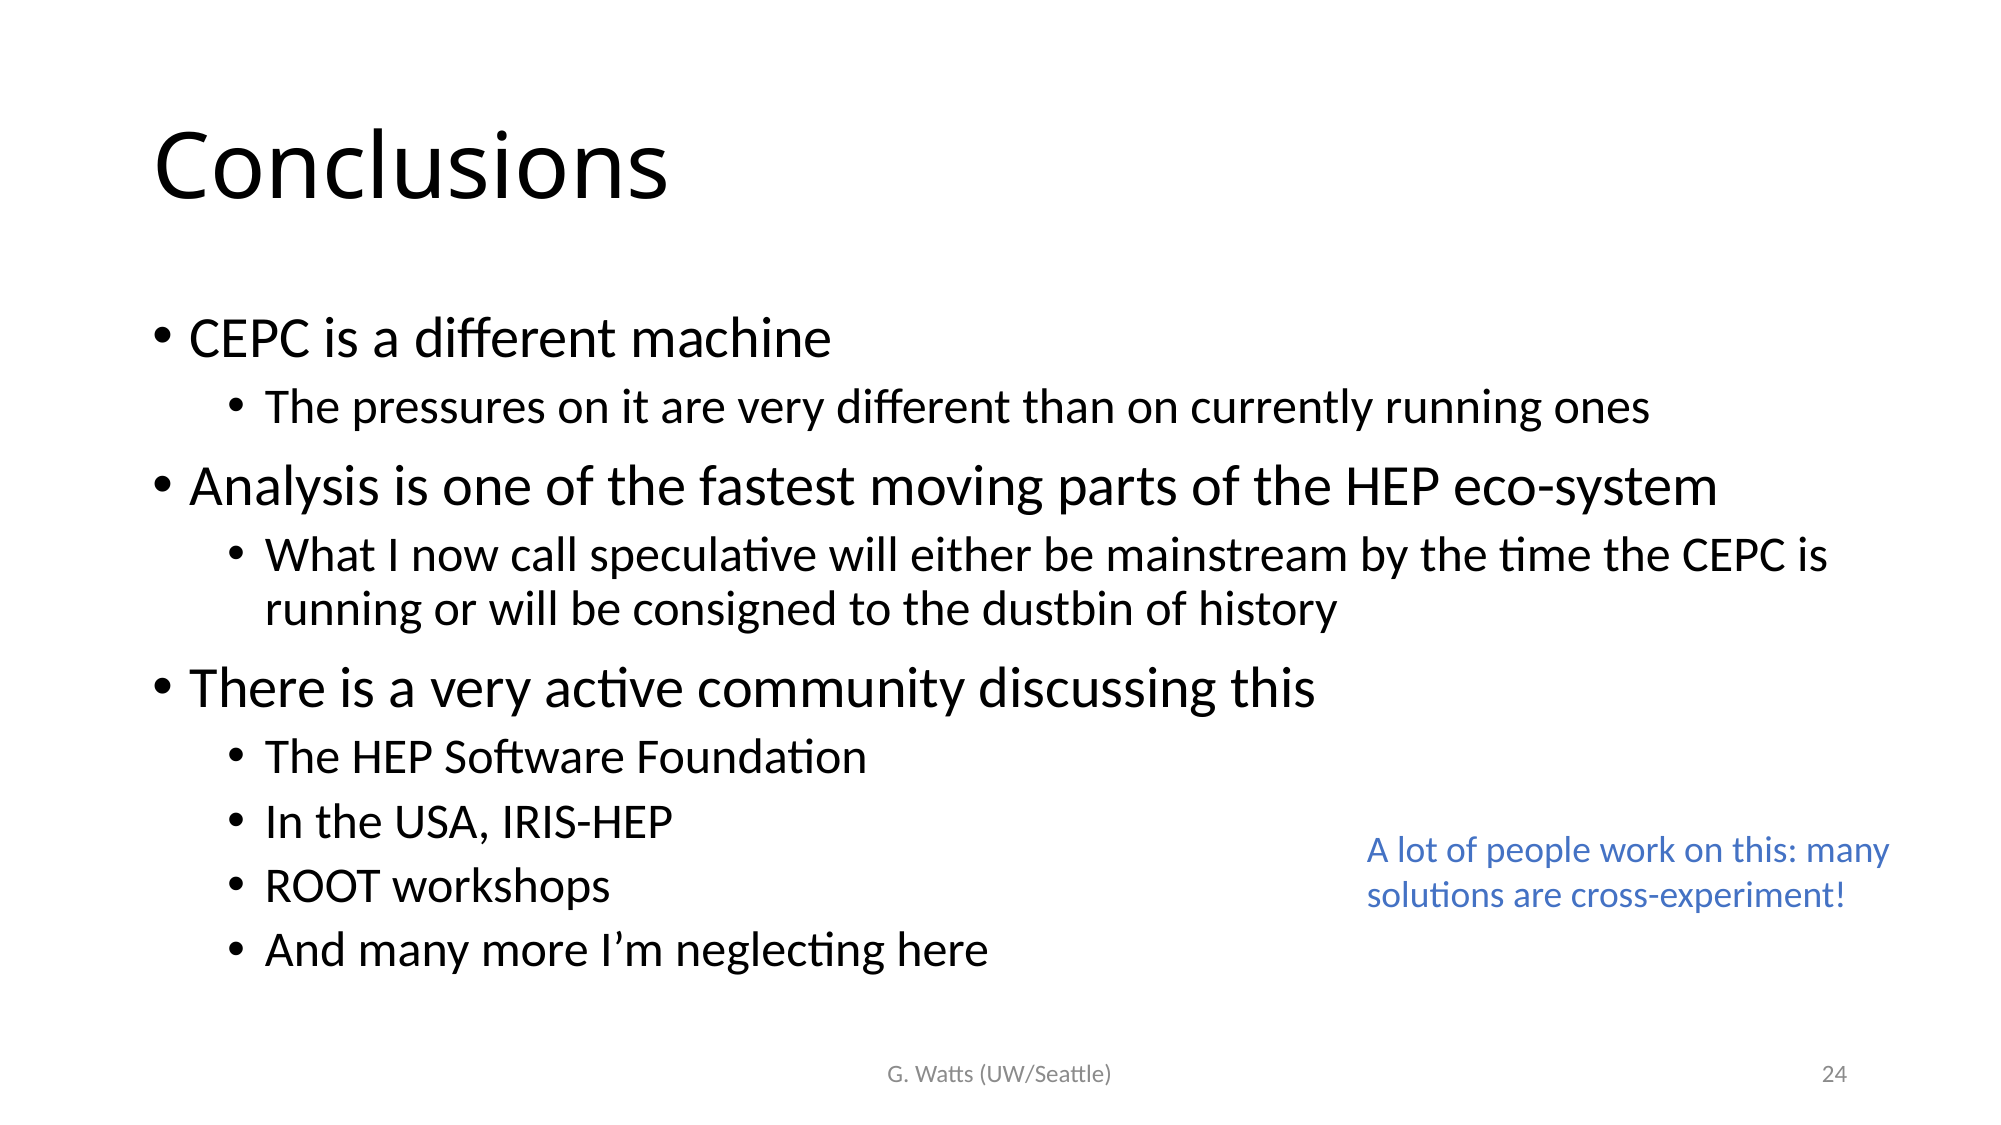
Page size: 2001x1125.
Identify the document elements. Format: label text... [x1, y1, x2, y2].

slide_number 24 [1412, 1042, 1863, 1103]
text_box A lot of people work on this: many solutions are cross-experiment! [1352, 818, 1960, 923]
list CEPC is a different machine The pressures on it are very different than on currently running ones Analysis is one of the fastest moving parts of the HEP eco-system What I now call speculative will either be mainstream by the time the CEPC is running or will be consigned to the dustbin of history There is a very active community discussing this The HEP Software Foundation In the USA, IRIS-HEP ROOT workshops And many more I’m neglecting here [137, 299, 1863, 1014]
footer G. Watts (UW/Seattle) [662, 1042, 1338, 1103]
title Conclusions [137, 59, 1863, 278]
